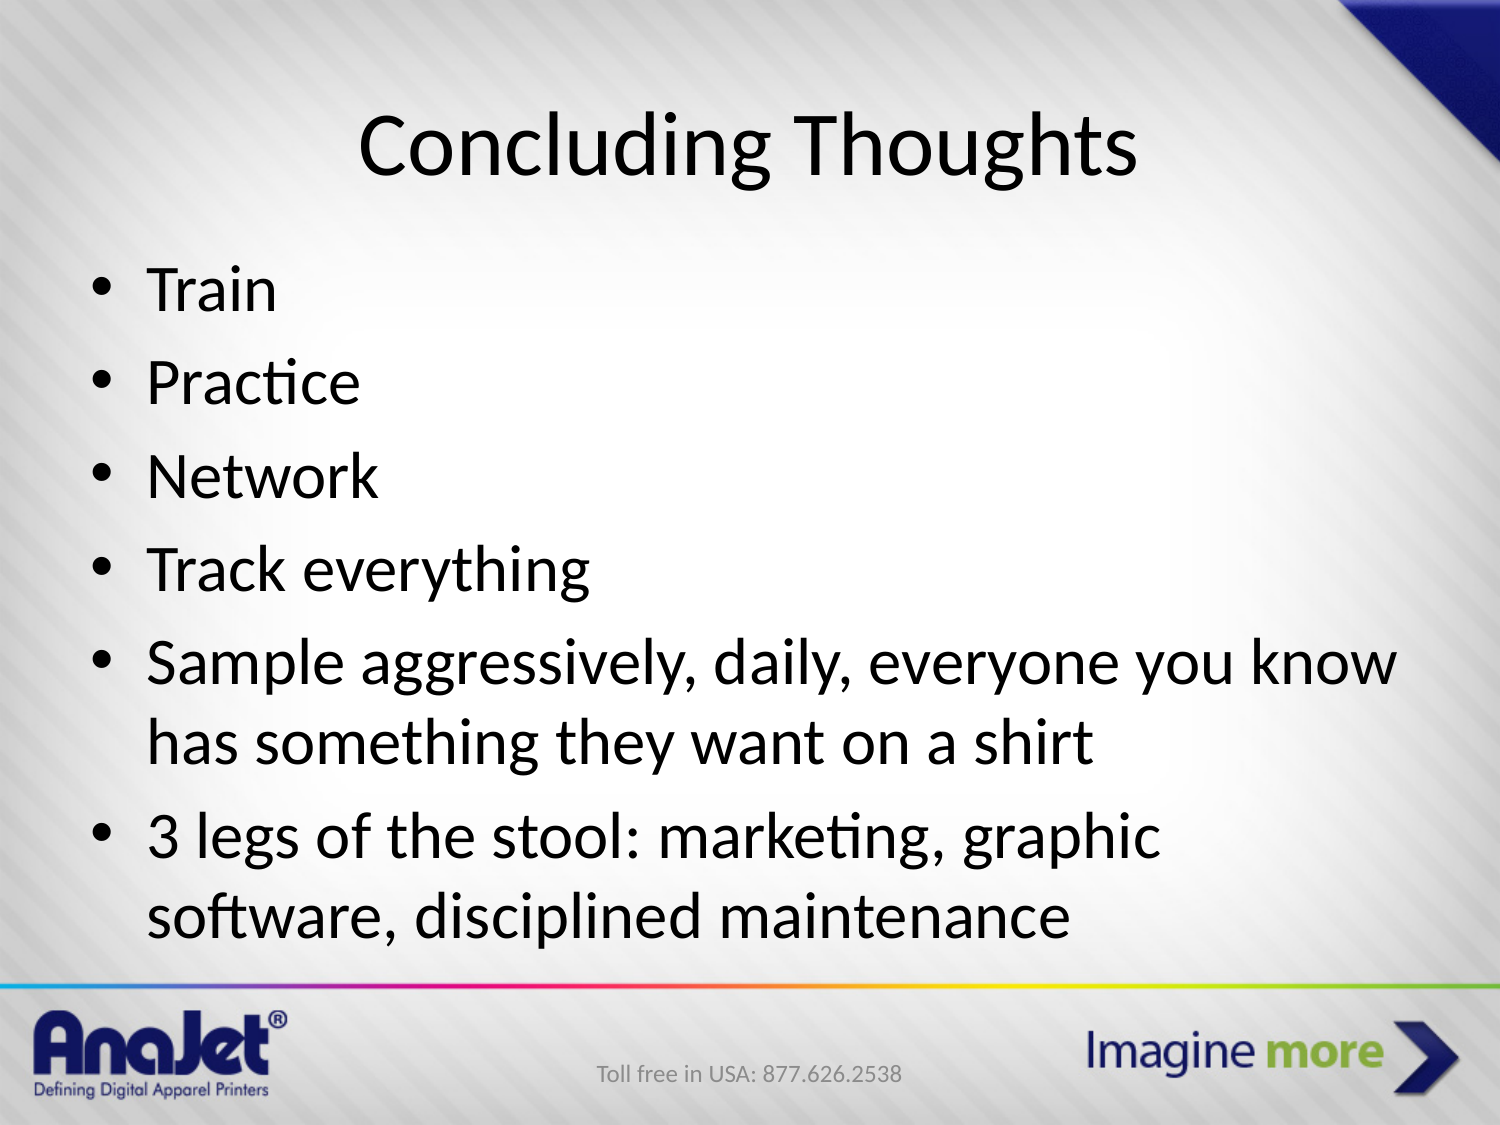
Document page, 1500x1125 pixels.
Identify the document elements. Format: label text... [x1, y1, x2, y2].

footer Toll free in USA: 877.626.2538 [512, 1042, 988, 1103]
picture [0, 0, 1500, 1125]
list Train Practice Network Track everything Sample aggressively, daily, everyone you know has something they want on a shirt 3 legs of the stool: marketing, graphic software, disciplined maintenance [74, 237, 1426, 981]
title Concluding Thoughts [74, 44, 1426, 233]
